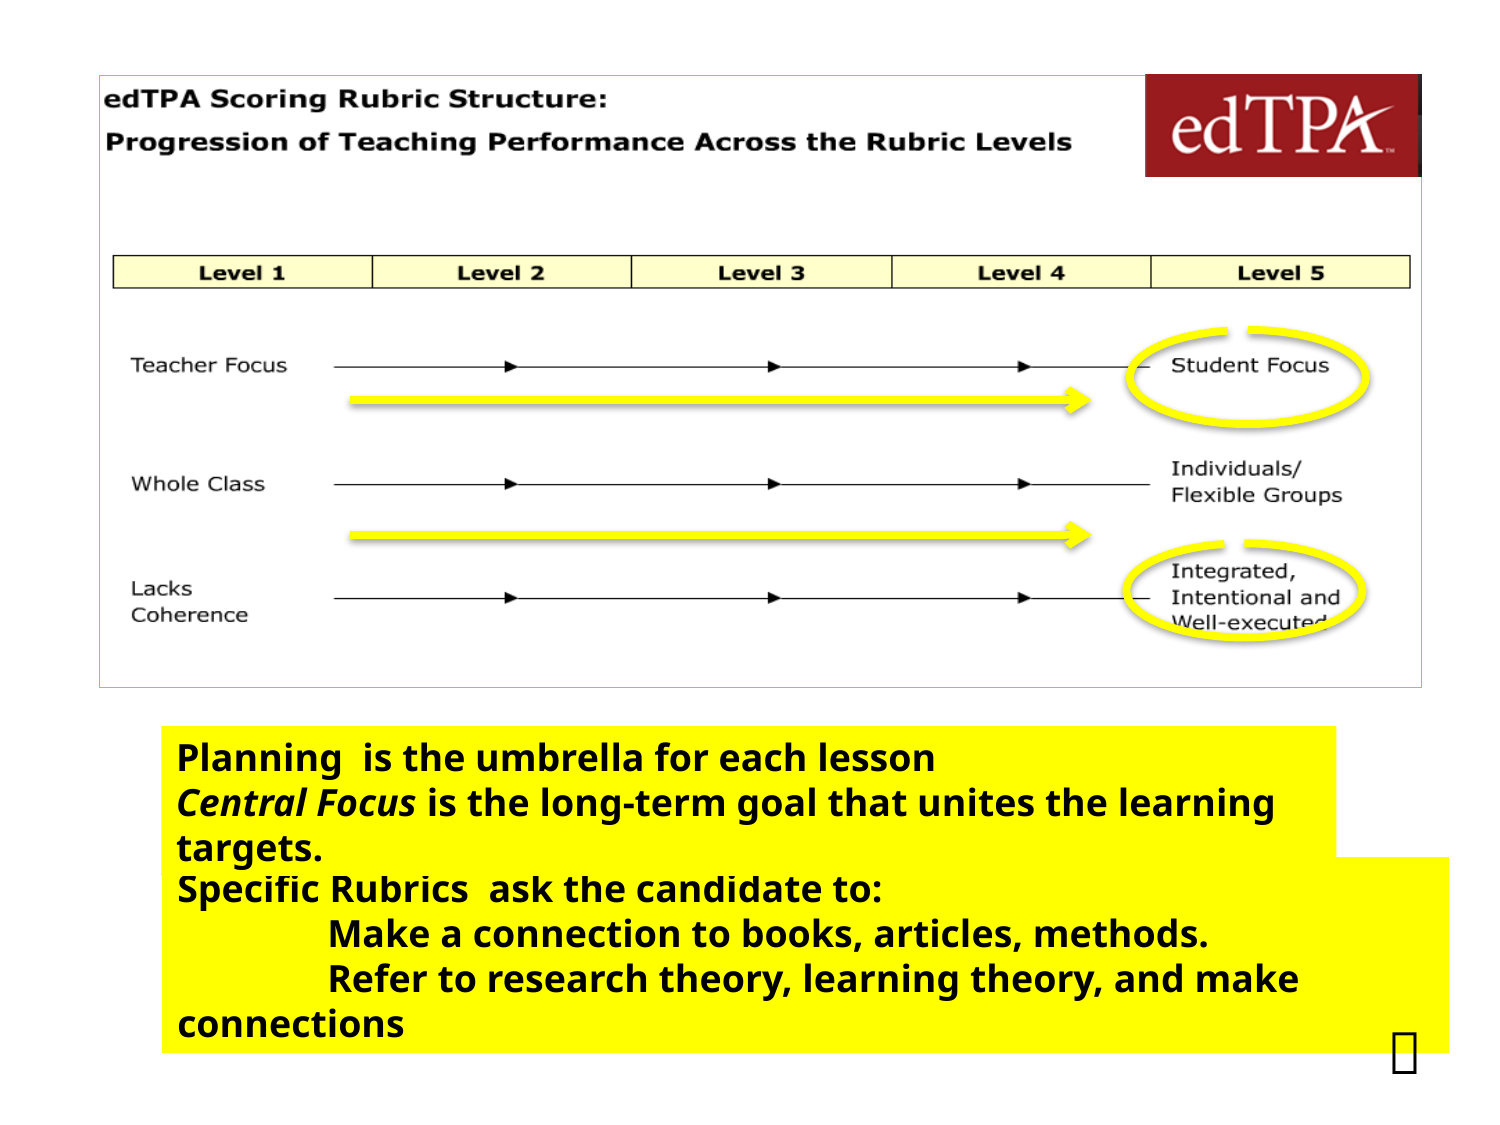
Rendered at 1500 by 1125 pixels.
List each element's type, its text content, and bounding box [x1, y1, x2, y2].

text_box Specific Rubrics ask the candidate to: Make a connection to books, articles, methods. Refer to research theory, learning theory, and make connections [162, 857, 1449, 1053]
picture [99, 74, 1422, 688]
text_box  [1373, 1009, 1438, 1094]
text_box Planning is the umbrella for each lesson Central Focus is the long-term goal that unites the learning targets. [161, 726, 1337, 876]
